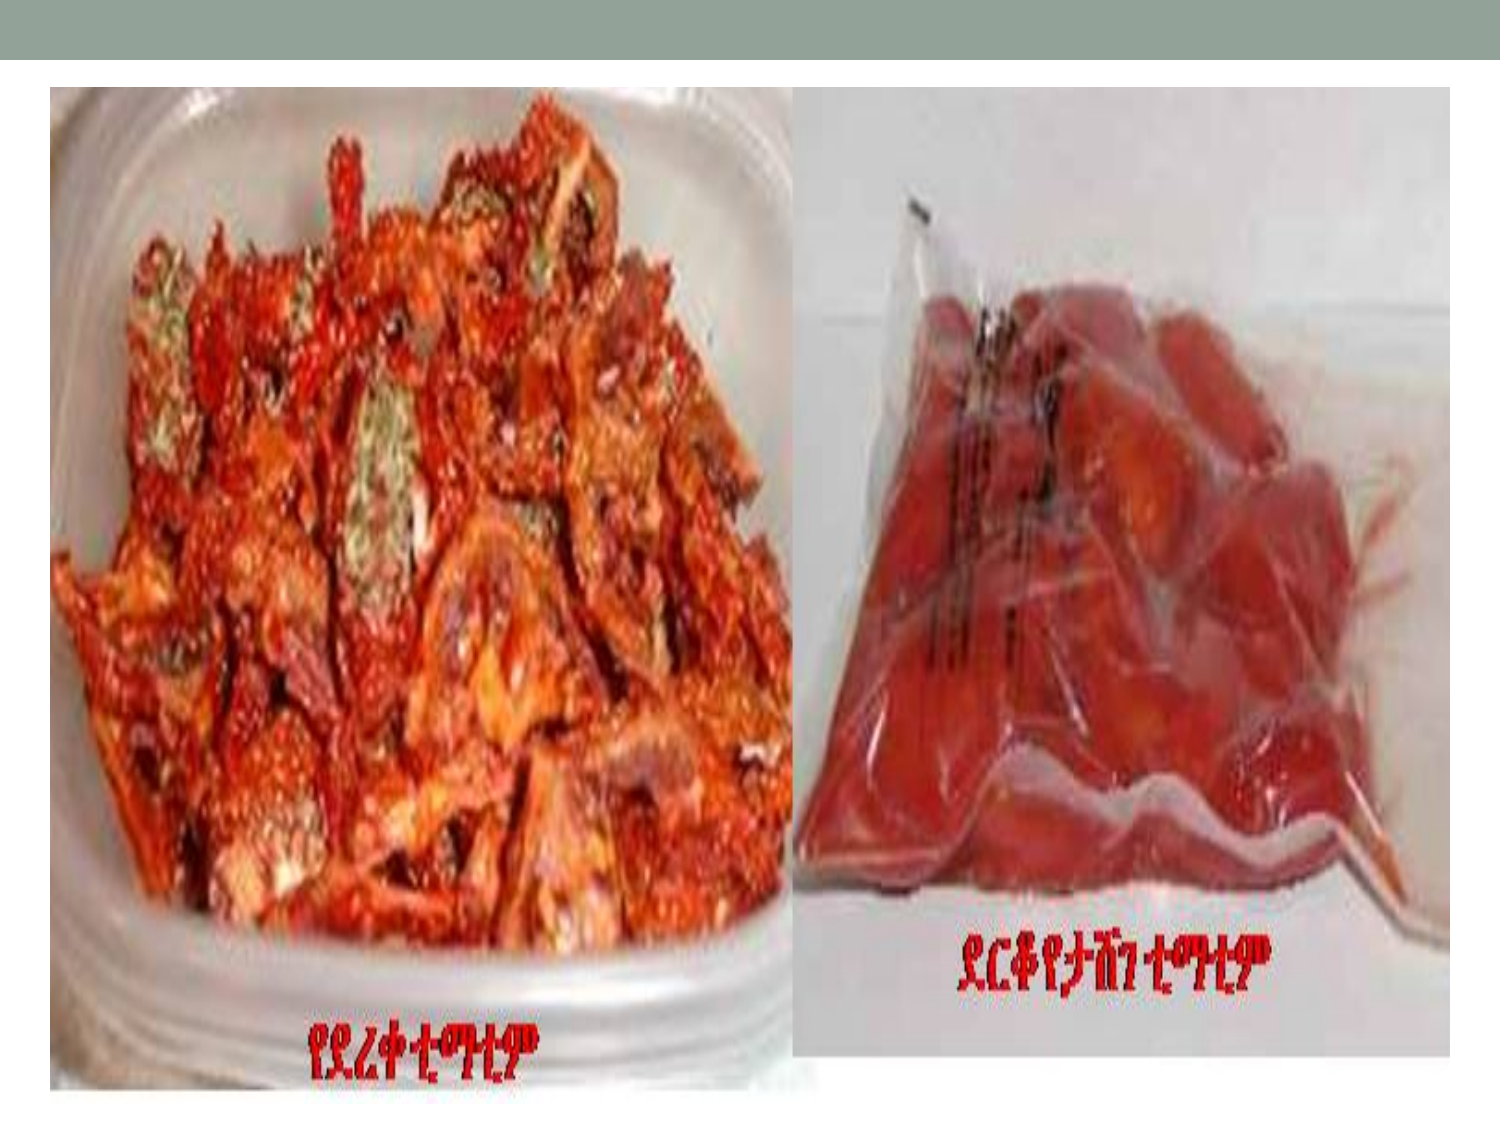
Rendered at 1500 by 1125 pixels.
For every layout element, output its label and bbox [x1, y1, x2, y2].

picture [49, 87, 1451, 1104]
